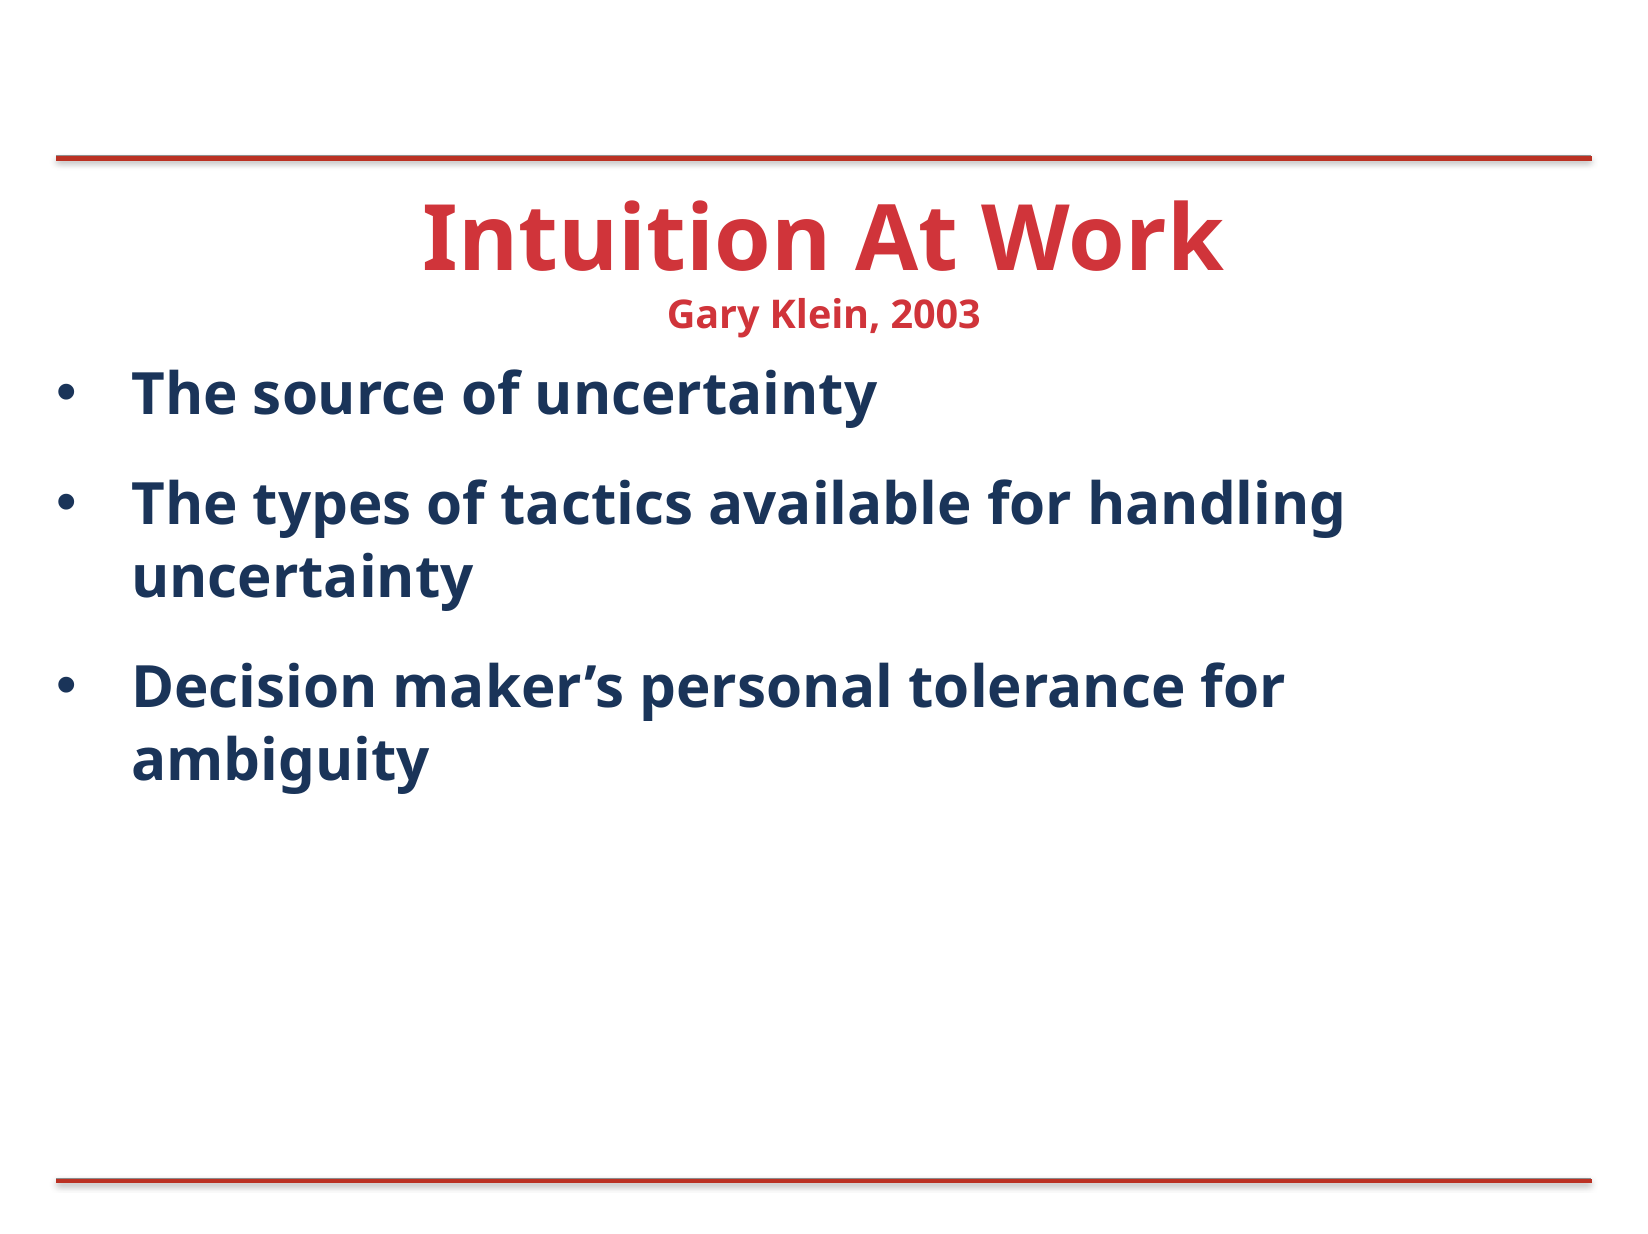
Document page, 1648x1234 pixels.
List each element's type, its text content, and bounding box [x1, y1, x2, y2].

list The source of uncertainty The types of tactics available for handling uncertainty Decision maker’s personal tolerance for ambiguity [55, 352, 1593, 1138]
title Intuition At Work Gary Klein, 2003 [55, 175, 1593, 341]
